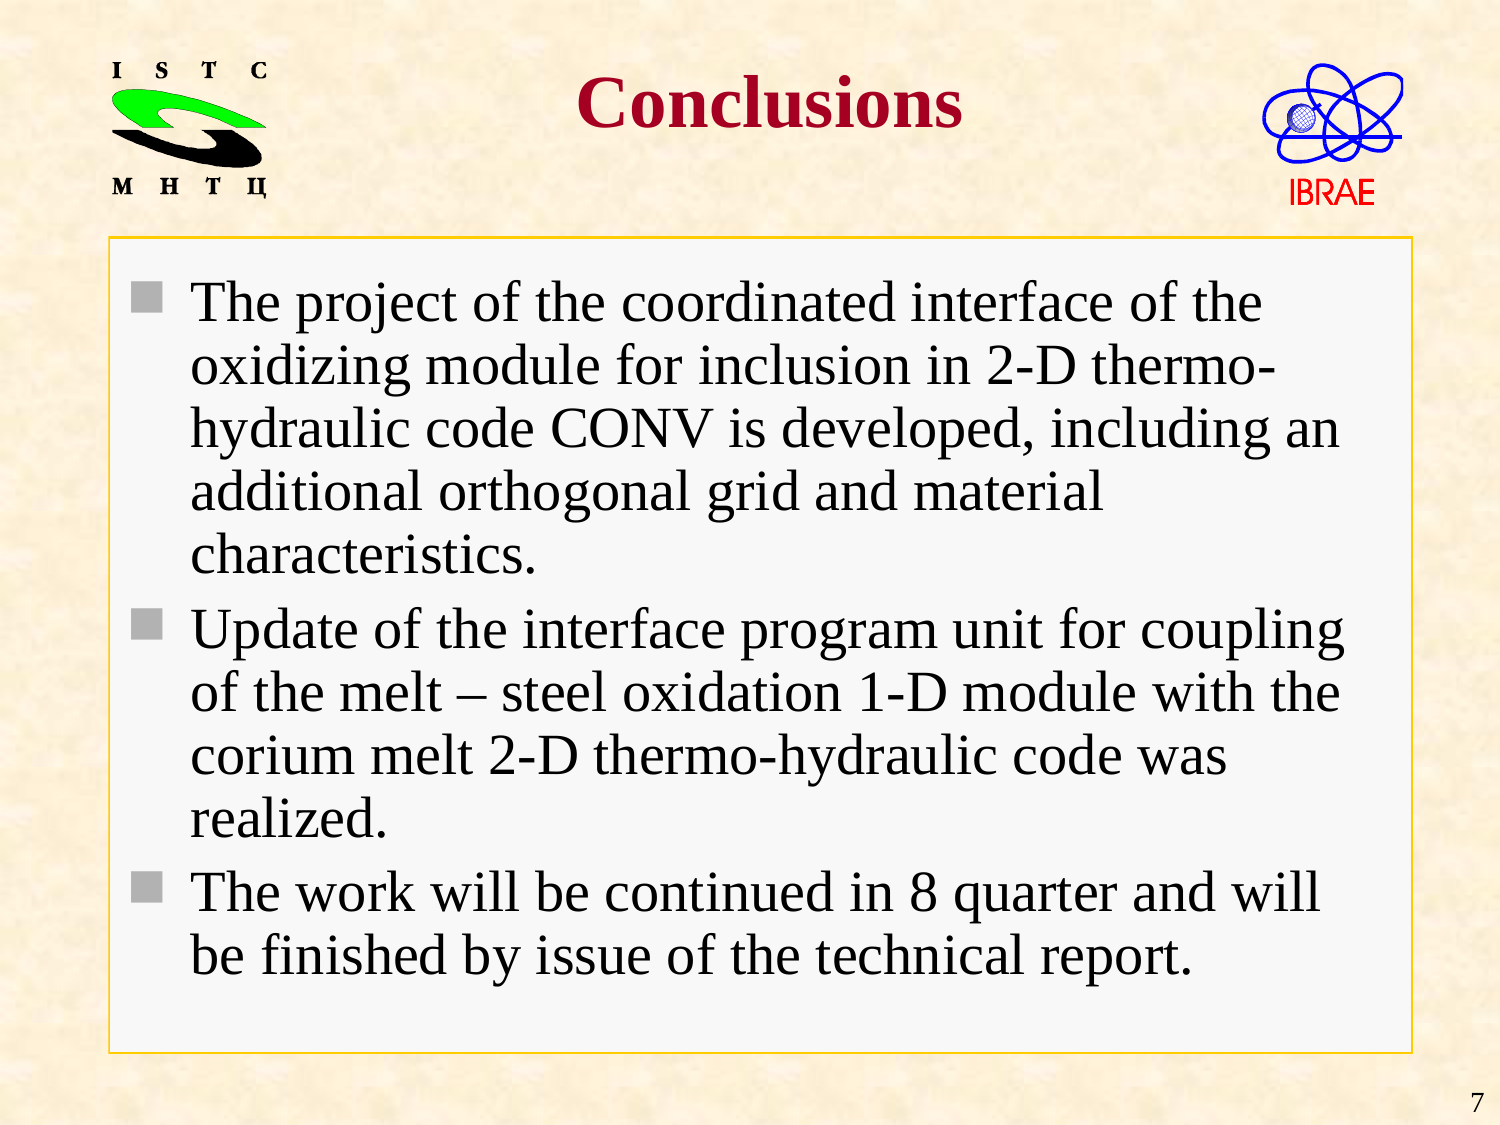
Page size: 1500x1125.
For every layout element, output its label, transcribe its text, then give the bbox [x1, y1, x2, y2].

list The project of the coordinated interface of the oxidizing module for inclusion in 2-D thermo-hydraulic code CONV is developed, including an additional orthogonal grid and material characteristics. Update of the interface program unit for coupling of the melt – steel oxidation 1-D module with the corium melt 2-D thermo-hydraulic code was realized. The work will be continued in 8 quarter and will be finished by issue of the technical report. [119, 264, 1404, 1007]
slide_number 7 [1187, 1076, 1500, 1125]
picture [0, 0, 1500, 1125]
title Conclusions [288, 45, 1252, 233]
